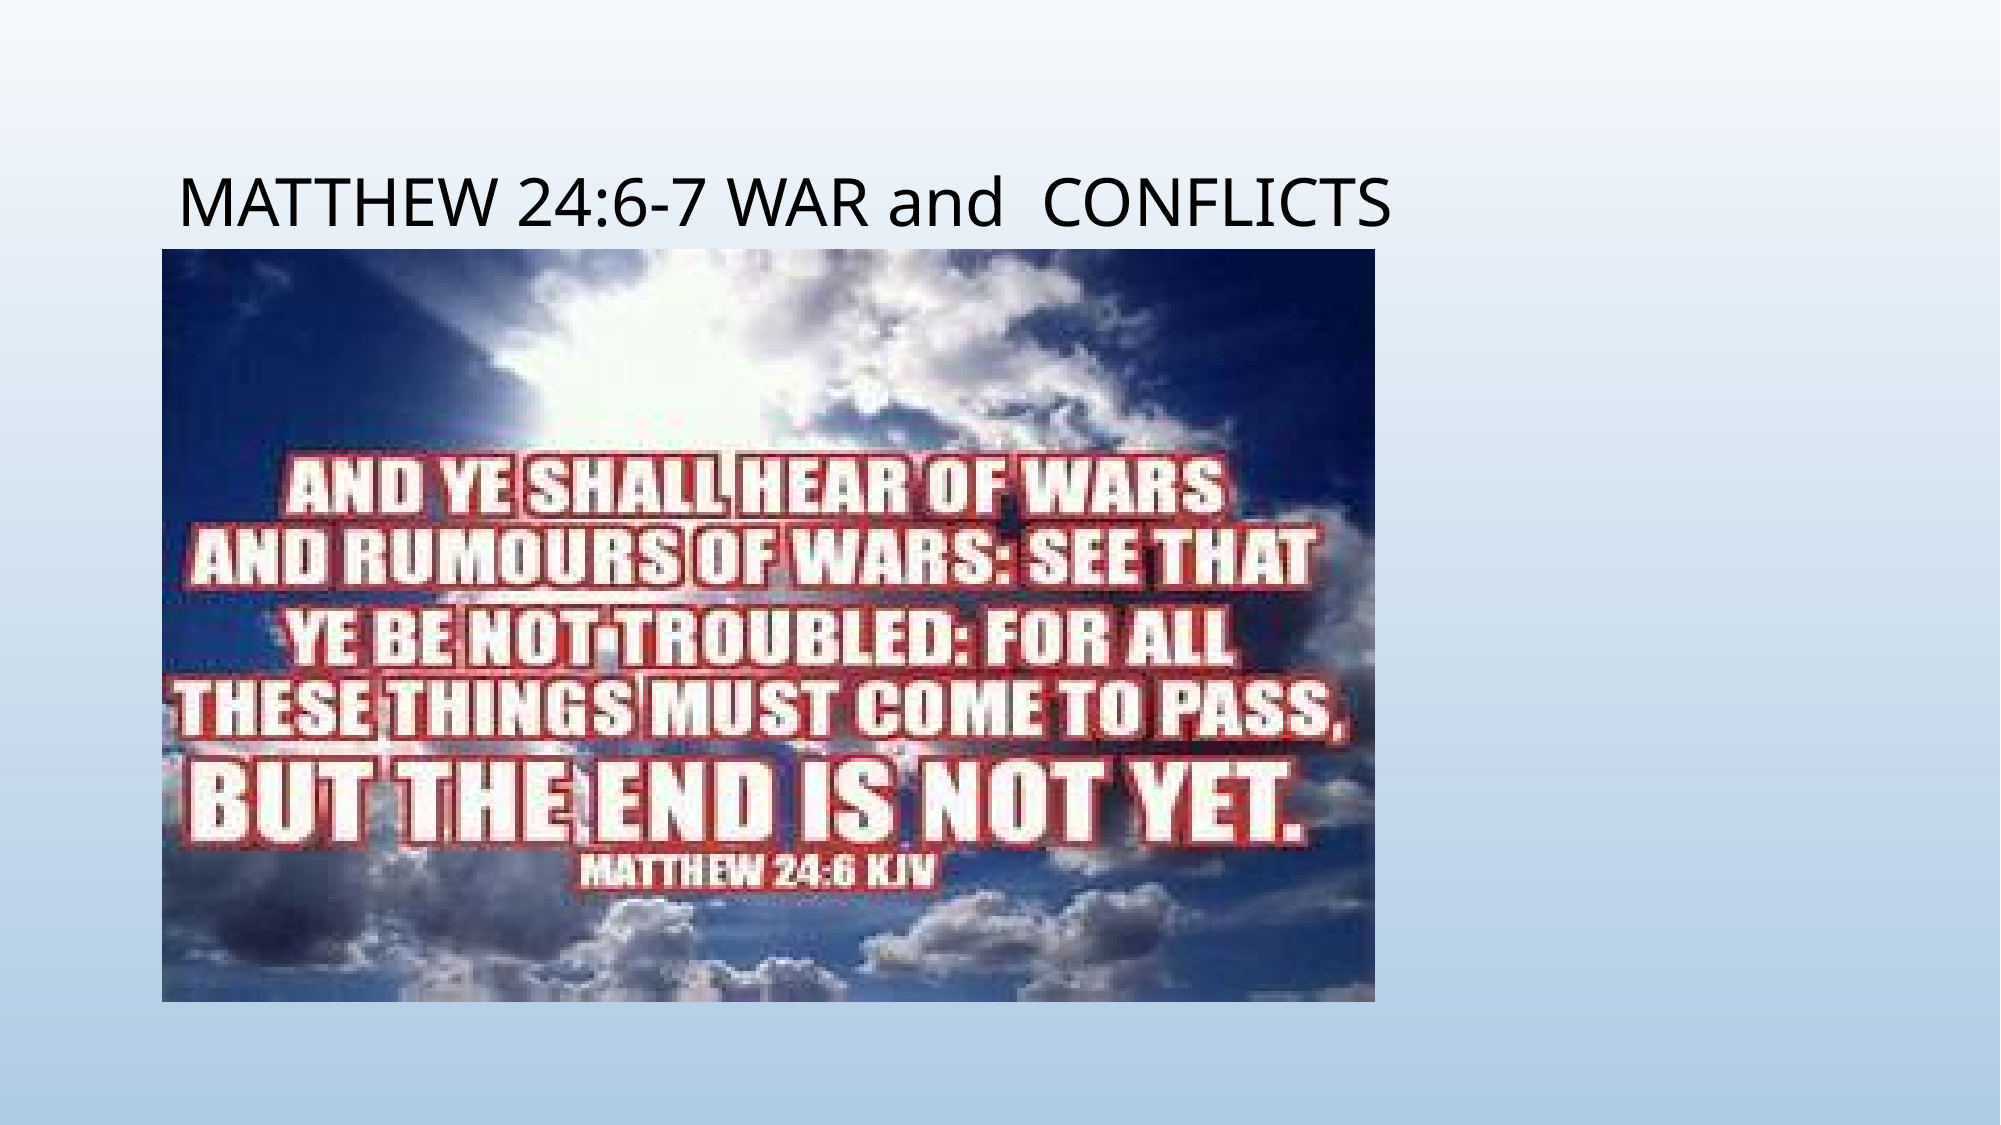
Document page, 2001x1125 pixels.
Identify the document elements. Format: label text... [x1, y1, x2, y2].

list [161, 249, 1375, 1002]
title MATTHEW 24:6-7 WAR and CONFLICTS [162, 64, 1838, 248]
